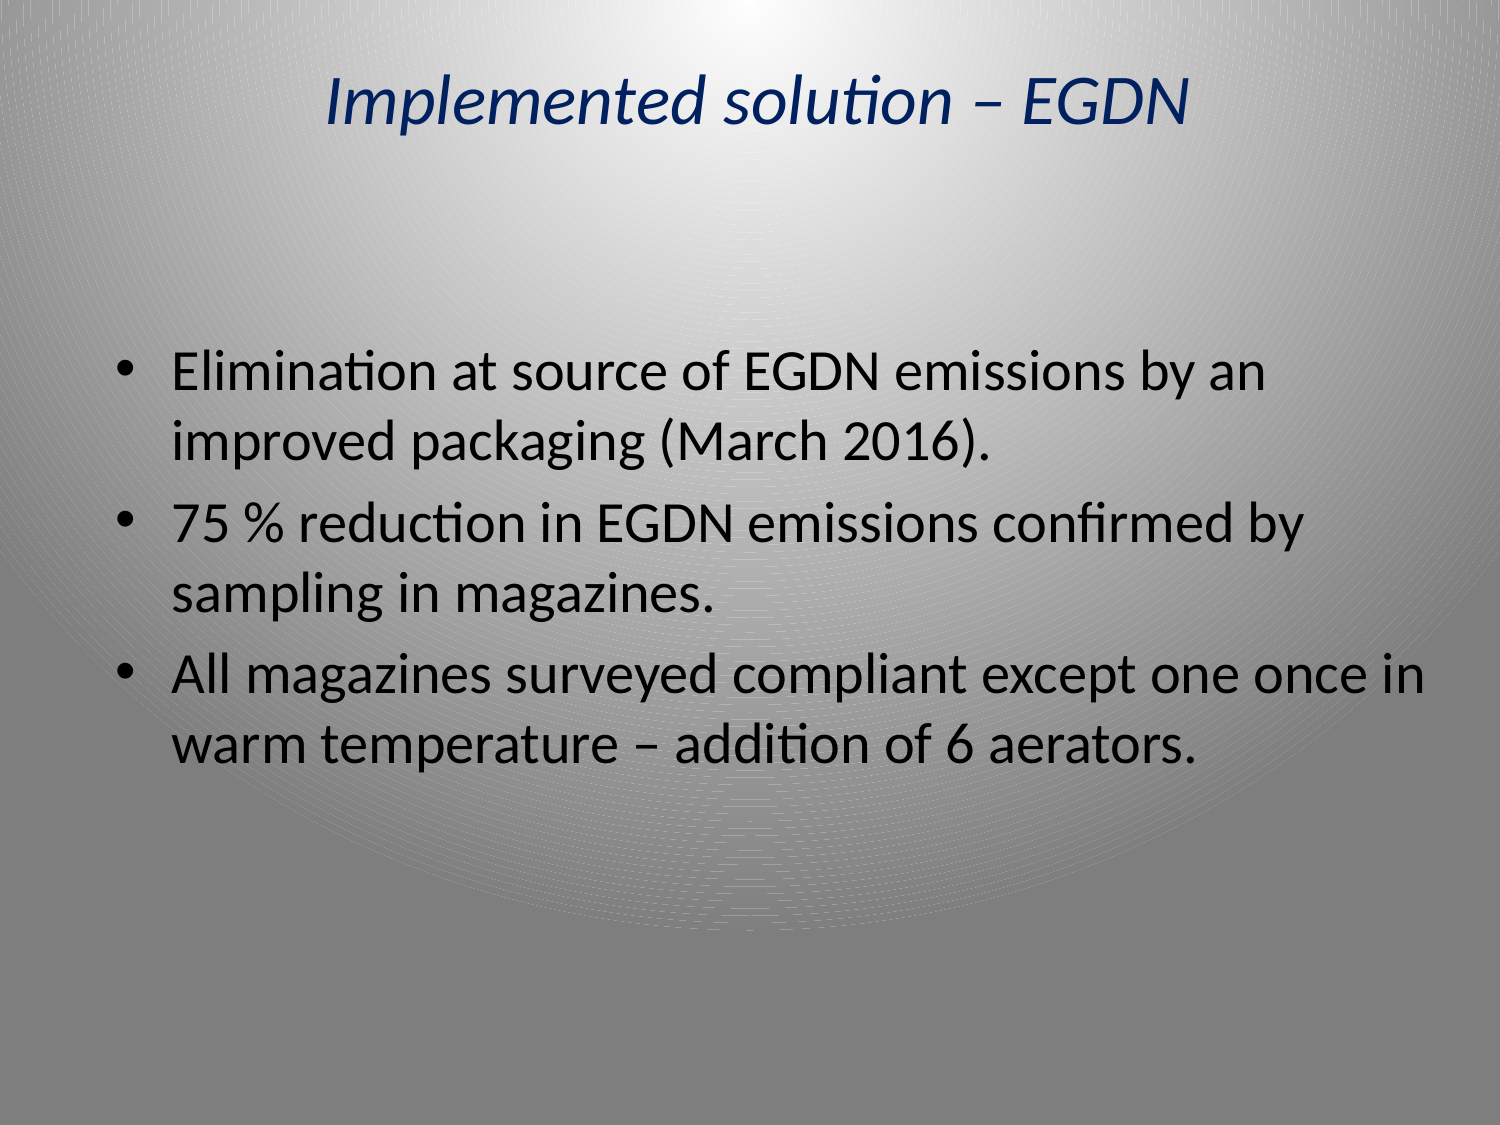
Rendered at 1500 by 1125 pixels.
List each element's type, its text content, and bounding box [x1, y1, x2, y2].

title Implemented solution – EGDN [75, 45, 1425, 233]
list Elimination at source of EGDN emissions by an improved packaging (March 2016). 75 % reduction in EGDN emissions confirmed by sampling in magazines. All magazines surveyed compliant except one once in warm temperature – addition of 6 aerators. [100, 324, 1500, 1125]
